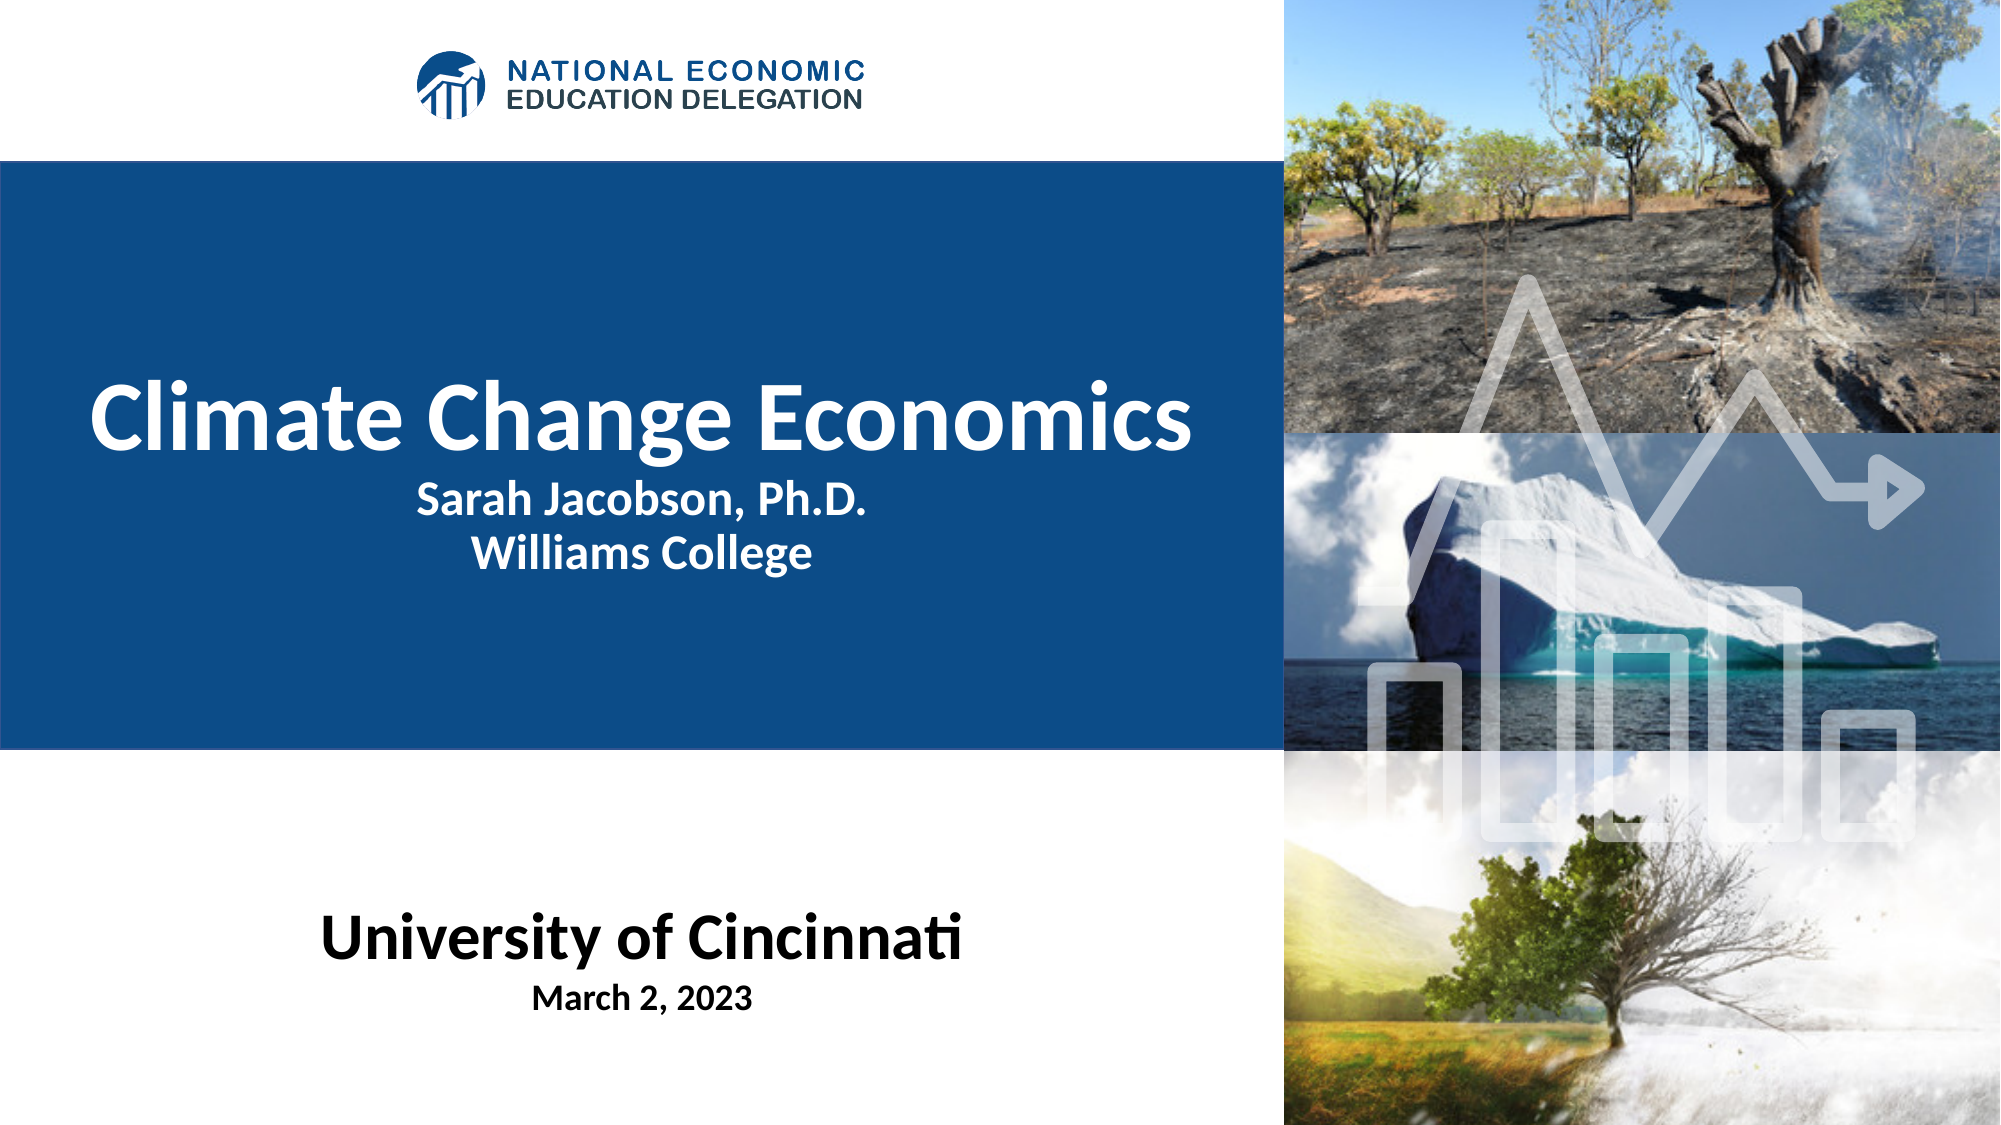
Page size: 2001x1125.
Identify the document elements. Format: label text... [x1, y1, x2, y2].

text_box [0, 161, 1284, 750]
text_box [1357, 274, 1927, 842]
picture [1284, 0, 2000, 1125]
text_box University of Cincinnati March 2, 2023 [76, 885, 1209, 1029]
title Climate Change Economics Sarah Jacobson, Ph.D. Williams College [62, 310, 1222, 634]
picture [409, 46, 875, 124]
